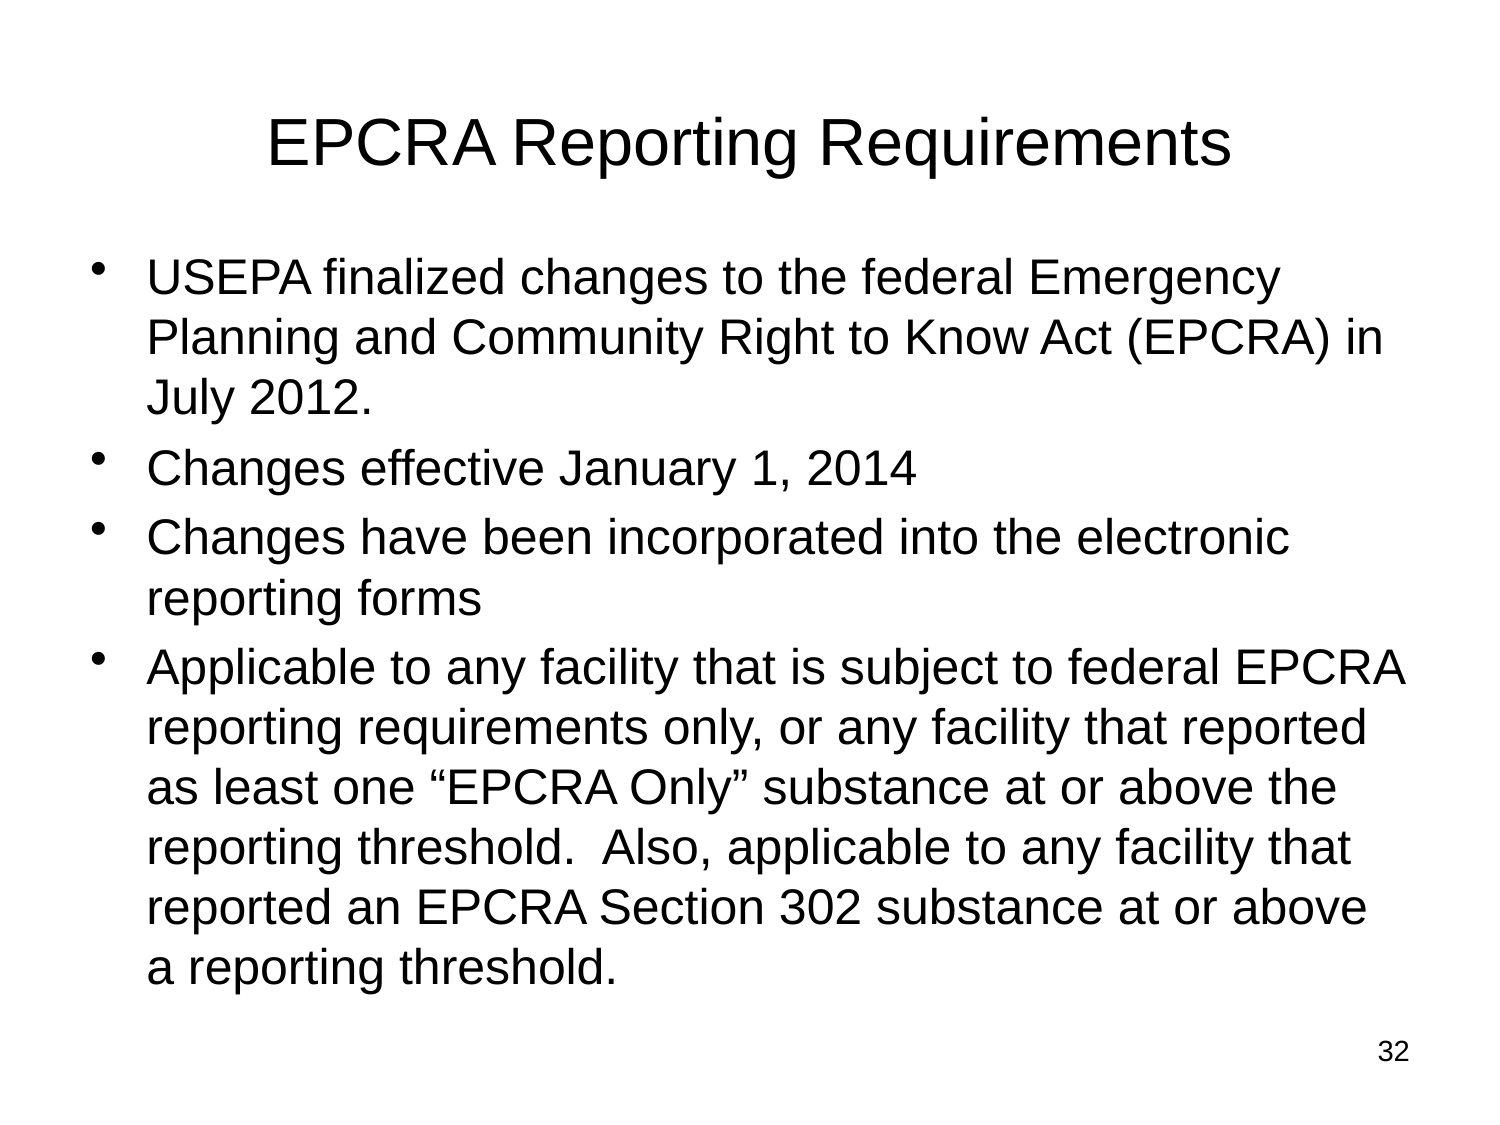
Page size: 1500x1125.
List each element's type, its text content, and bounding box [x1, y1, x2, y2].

list USEPA finalized changes to the federal Emergency Planning and Community Right to Know Act (EPCRA) in July 2012. Changes effective January 1, 2014 Changes have been incorporated into the electronic reporting forms Applicable to any facility that is subject to federal EPCRA reporting requirements only, or any facility that reported as least one “EPCRA Only” substance at or above the reporting threshold. Also, applicable to any facility that reported an EPCRA Section 302 substance at or above a reporting threshold. [75, 237, 1425, 1005]
title EPCRA Reporting Requirements [75, 45, 1425, 233]
slide_number 32 [1074, 1024, 1425, 1103]
